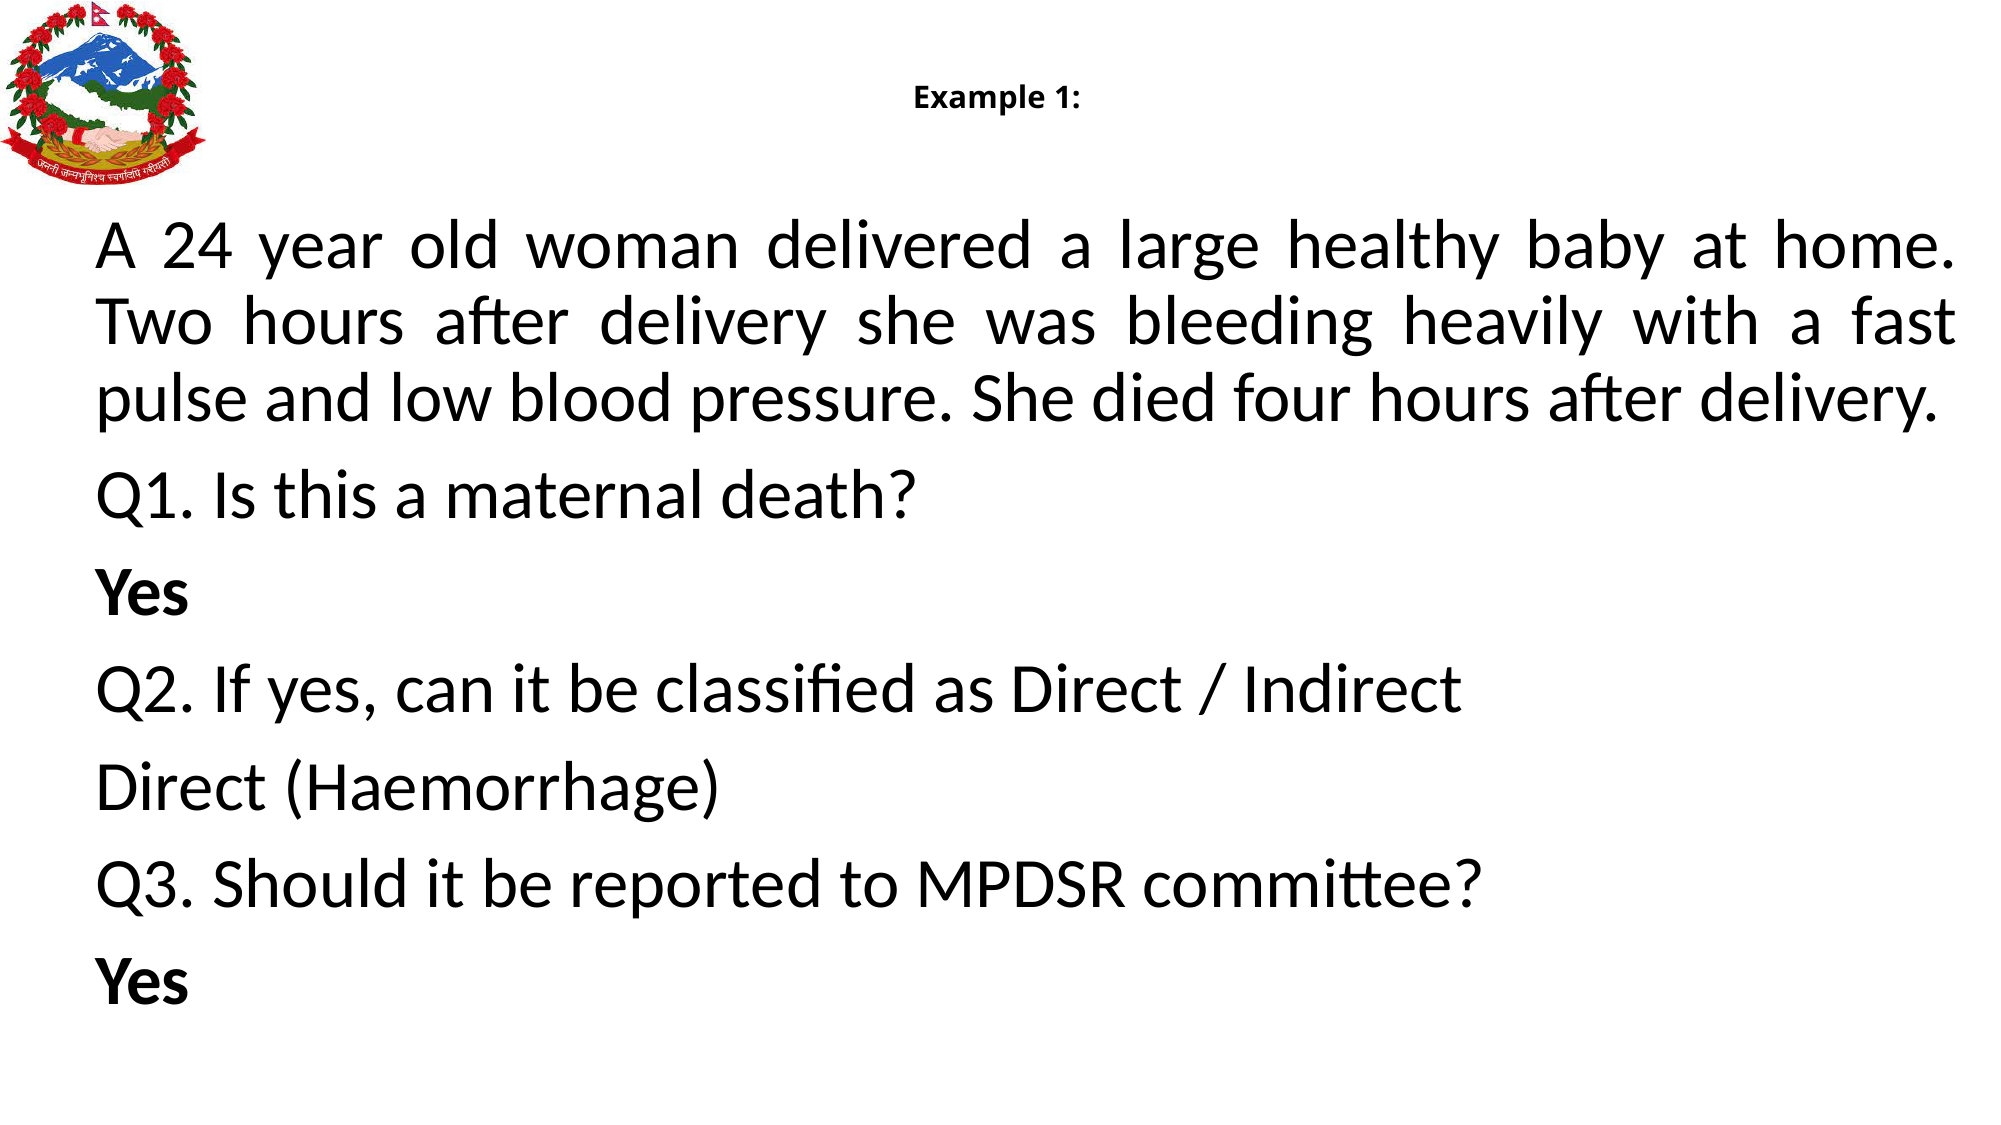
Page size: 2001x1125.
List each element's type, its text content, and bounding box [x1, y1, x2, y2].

list A 24 year old woman delivered a large healthy baby at home. Two hours after delivery she was bleeding heavily with a fast pulse and low blood pressure. She died four hours after delivery. Q1. Is this a maternal death? Yes Q2. If yes, can it be classified as Direct / Indirect Direct (Haemorrhage) Q3. Should it be reported to MPDSR committee? Yes [80, 199, 1975, 1063]
picture [0, 1, 206, 185]
title Example 1: [206, 39, 1875, 162]
